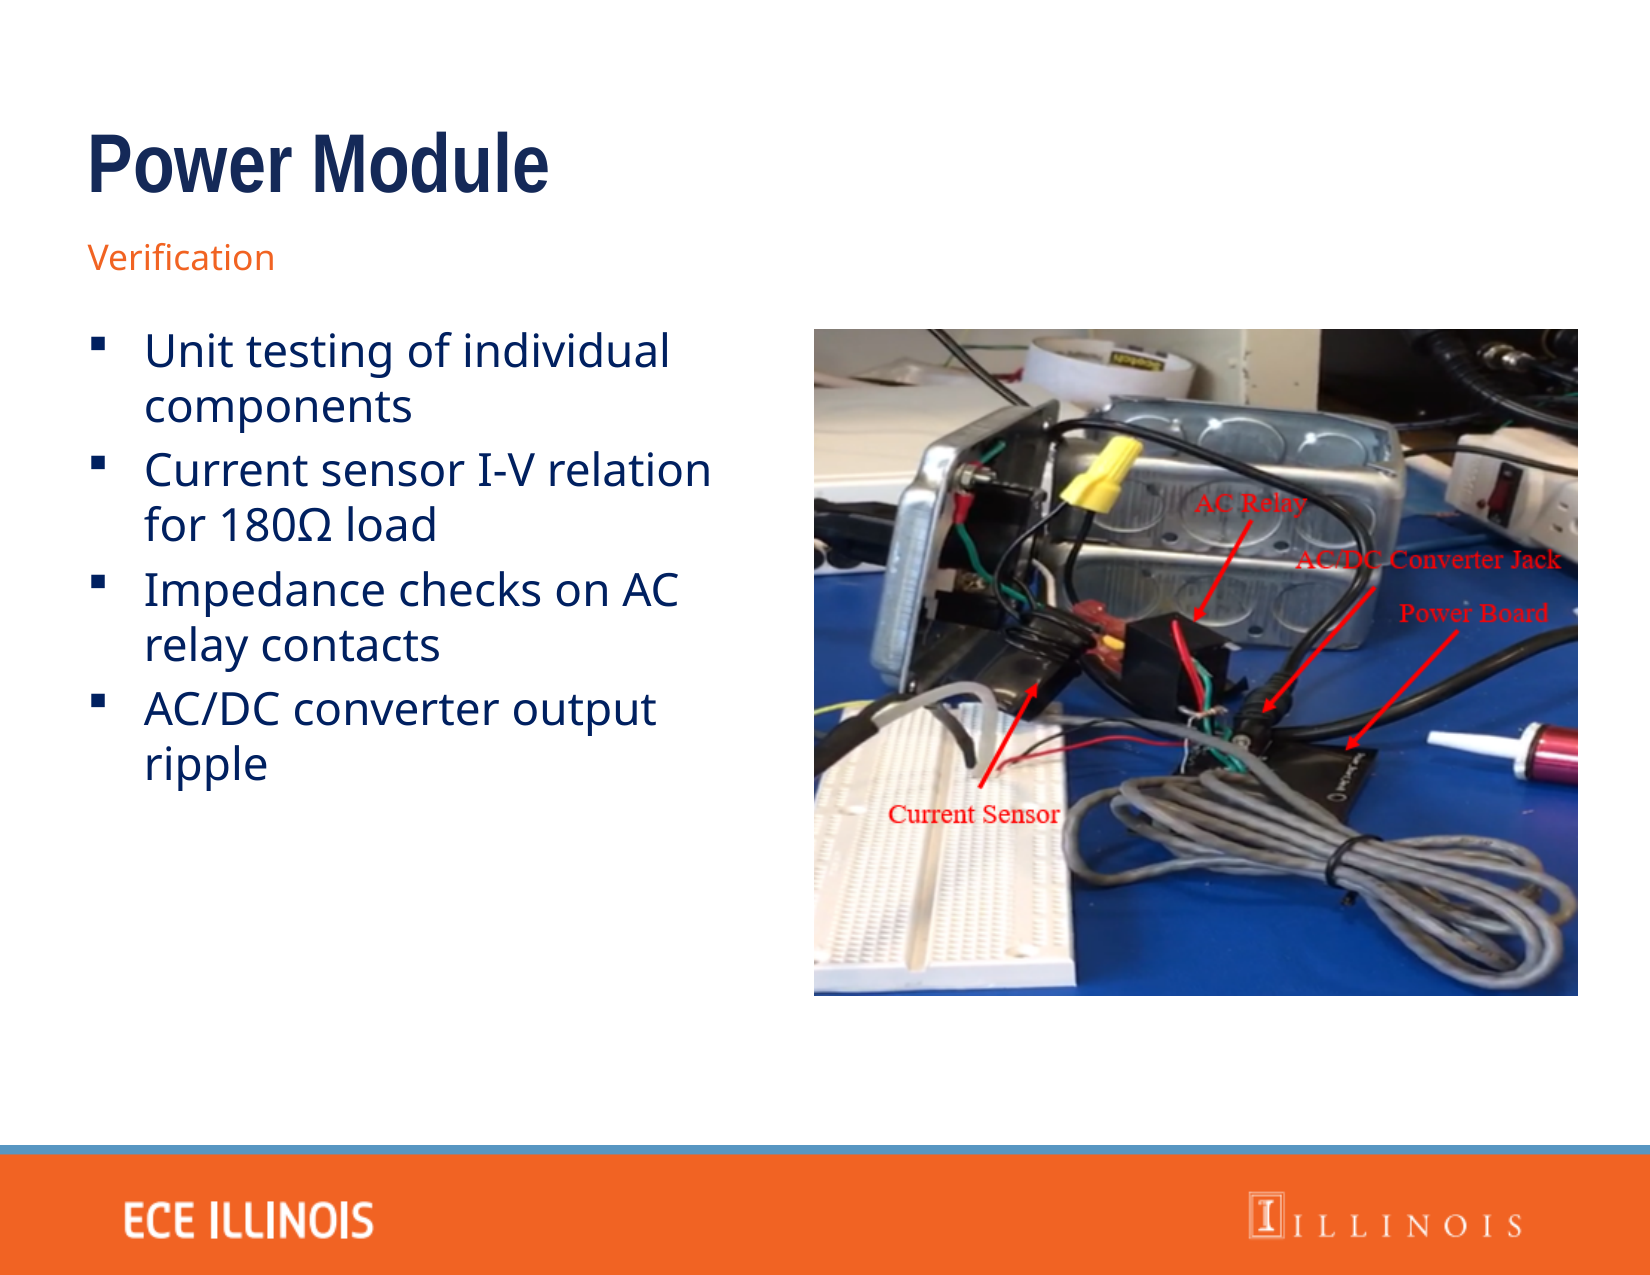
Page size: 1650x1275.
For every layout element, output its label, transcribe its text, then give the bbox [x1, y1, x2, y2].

list Power Module [72, 101, 840, 224]
list Unit testing of individual components Current sensor I-V relation for 180Ω load Impedance checks on AC relay contacts AC/DC converter output ripple [72, 314, 798, 1107]
picture [814, 329, 1579, 996]
list Verification [72, 227, 840, 282]
